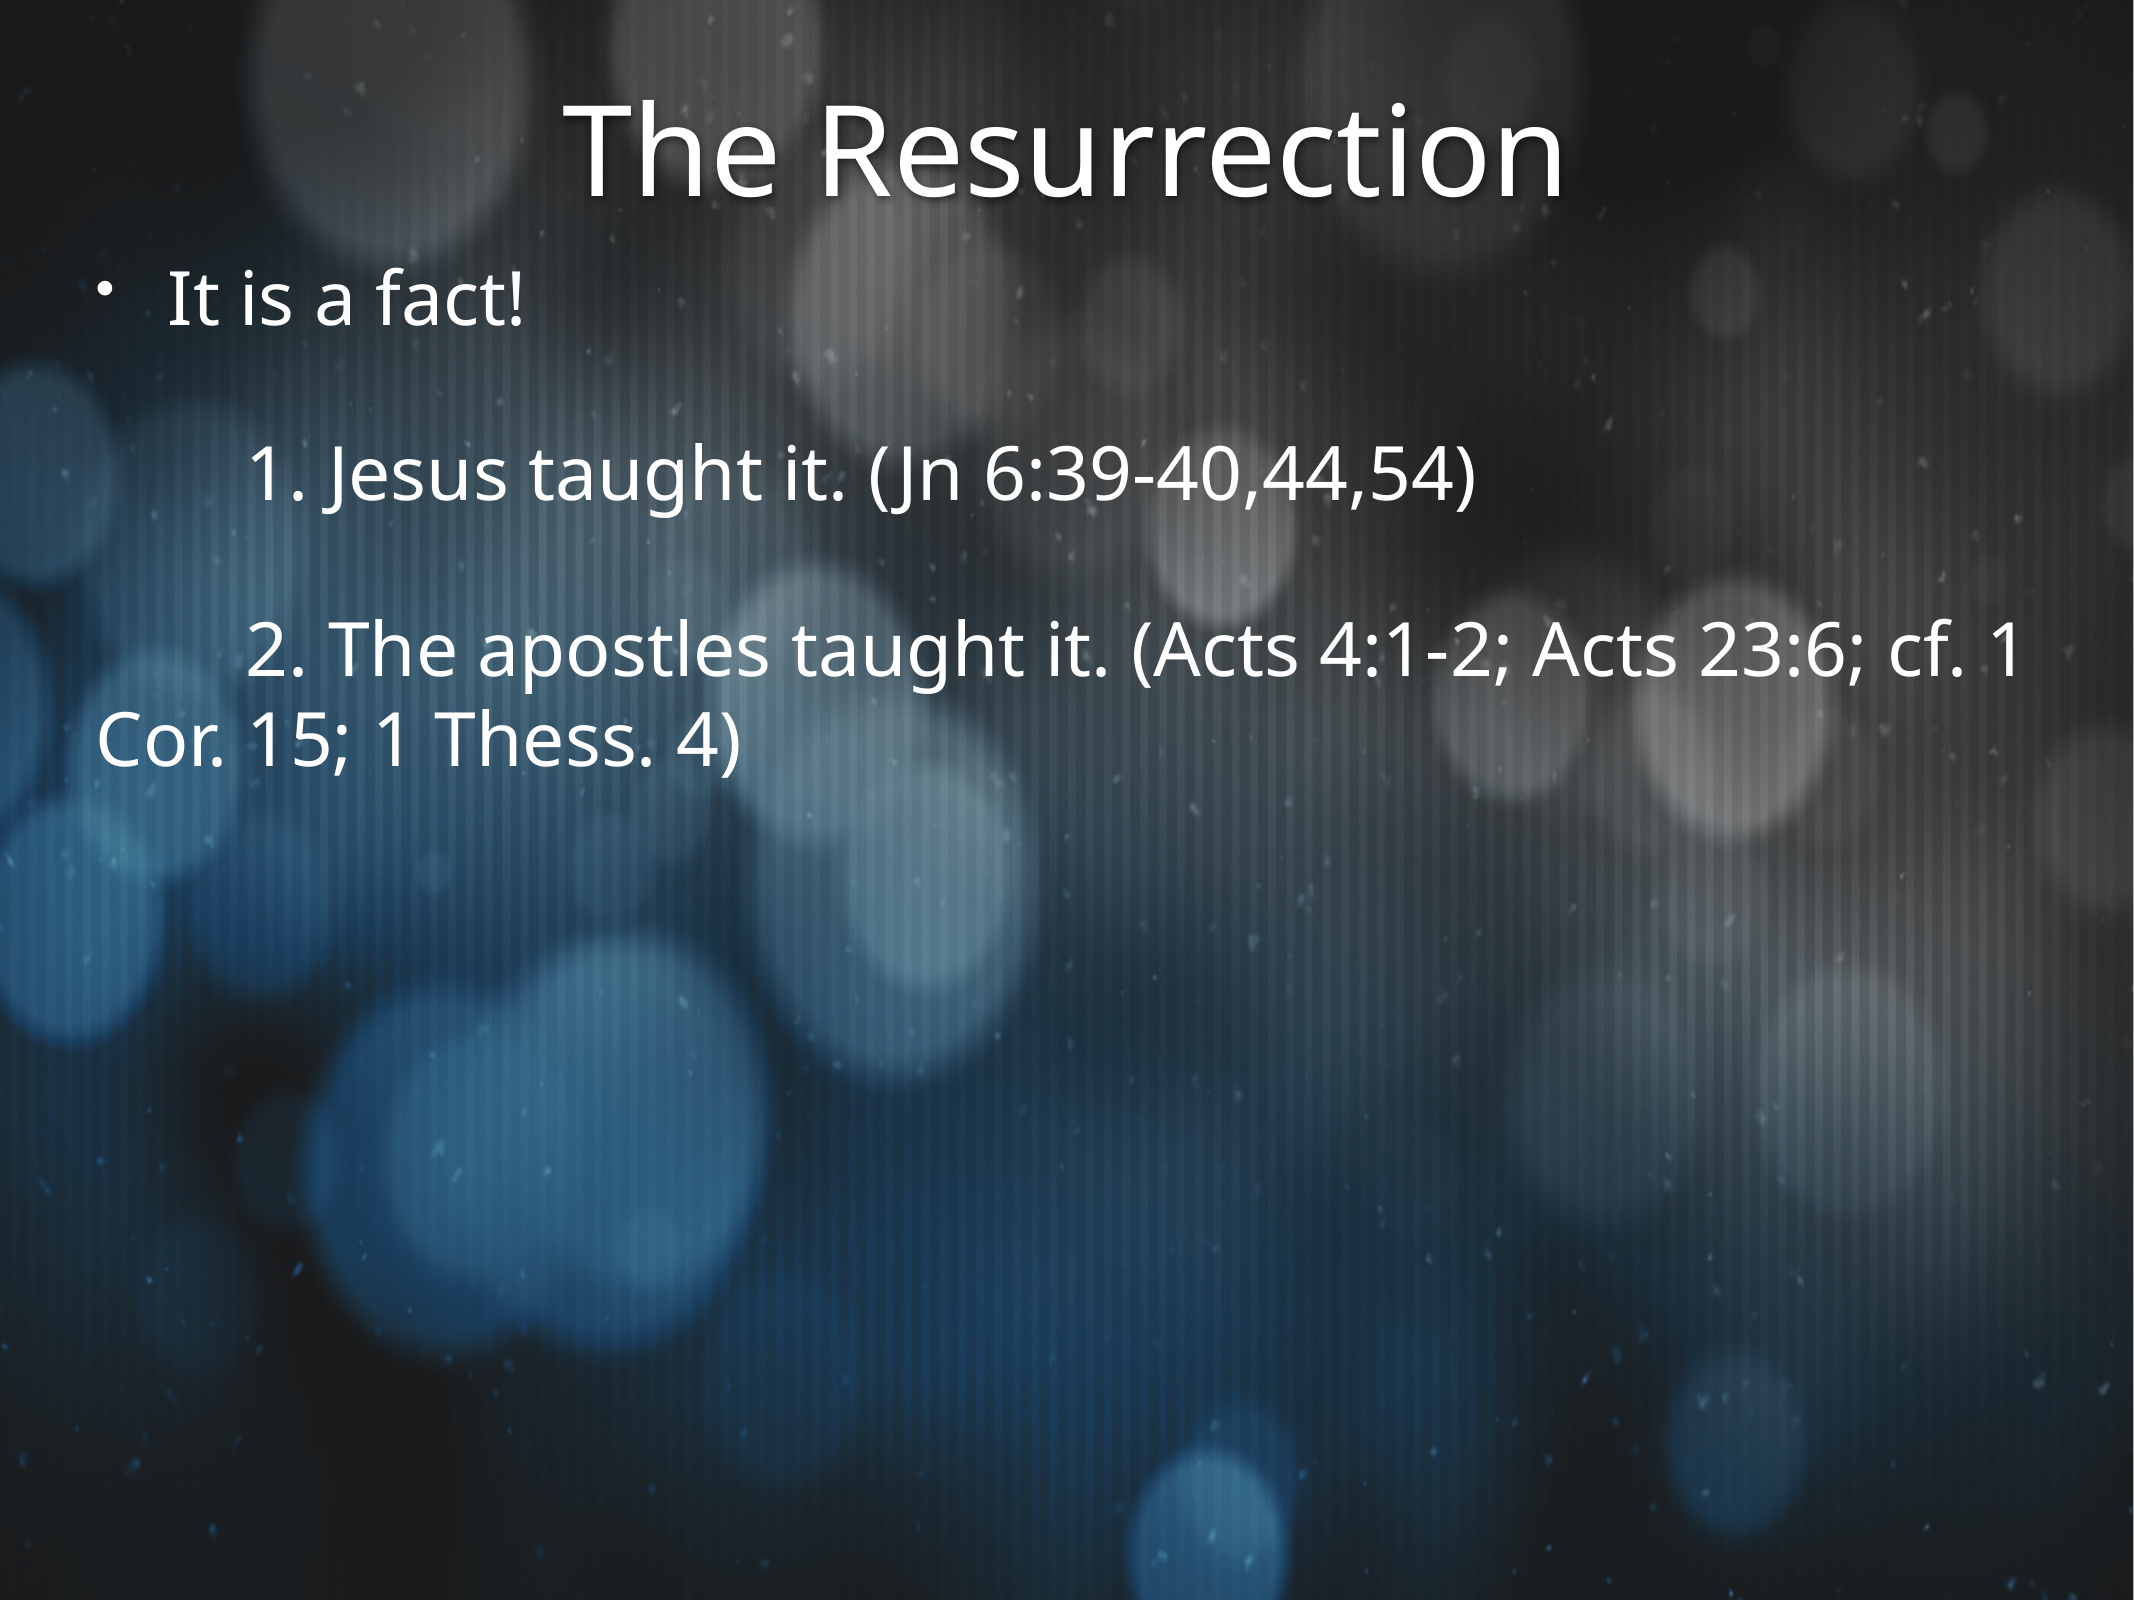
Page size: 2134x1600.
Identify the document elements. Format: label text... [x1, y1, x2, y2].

list It is a fact! 1. Jesus taught it. (Jn 6:39-40,44,54) 2. The apostles taught it. (Acts 4:1-2; Acts 23:6; cf. 1 Cor. 15; 1 Thess. 4) [91, 245, 2043, 1503]
title The Resurrection [147, 45, 1986, 245]
picture [0, 0, 2134, 1600]
